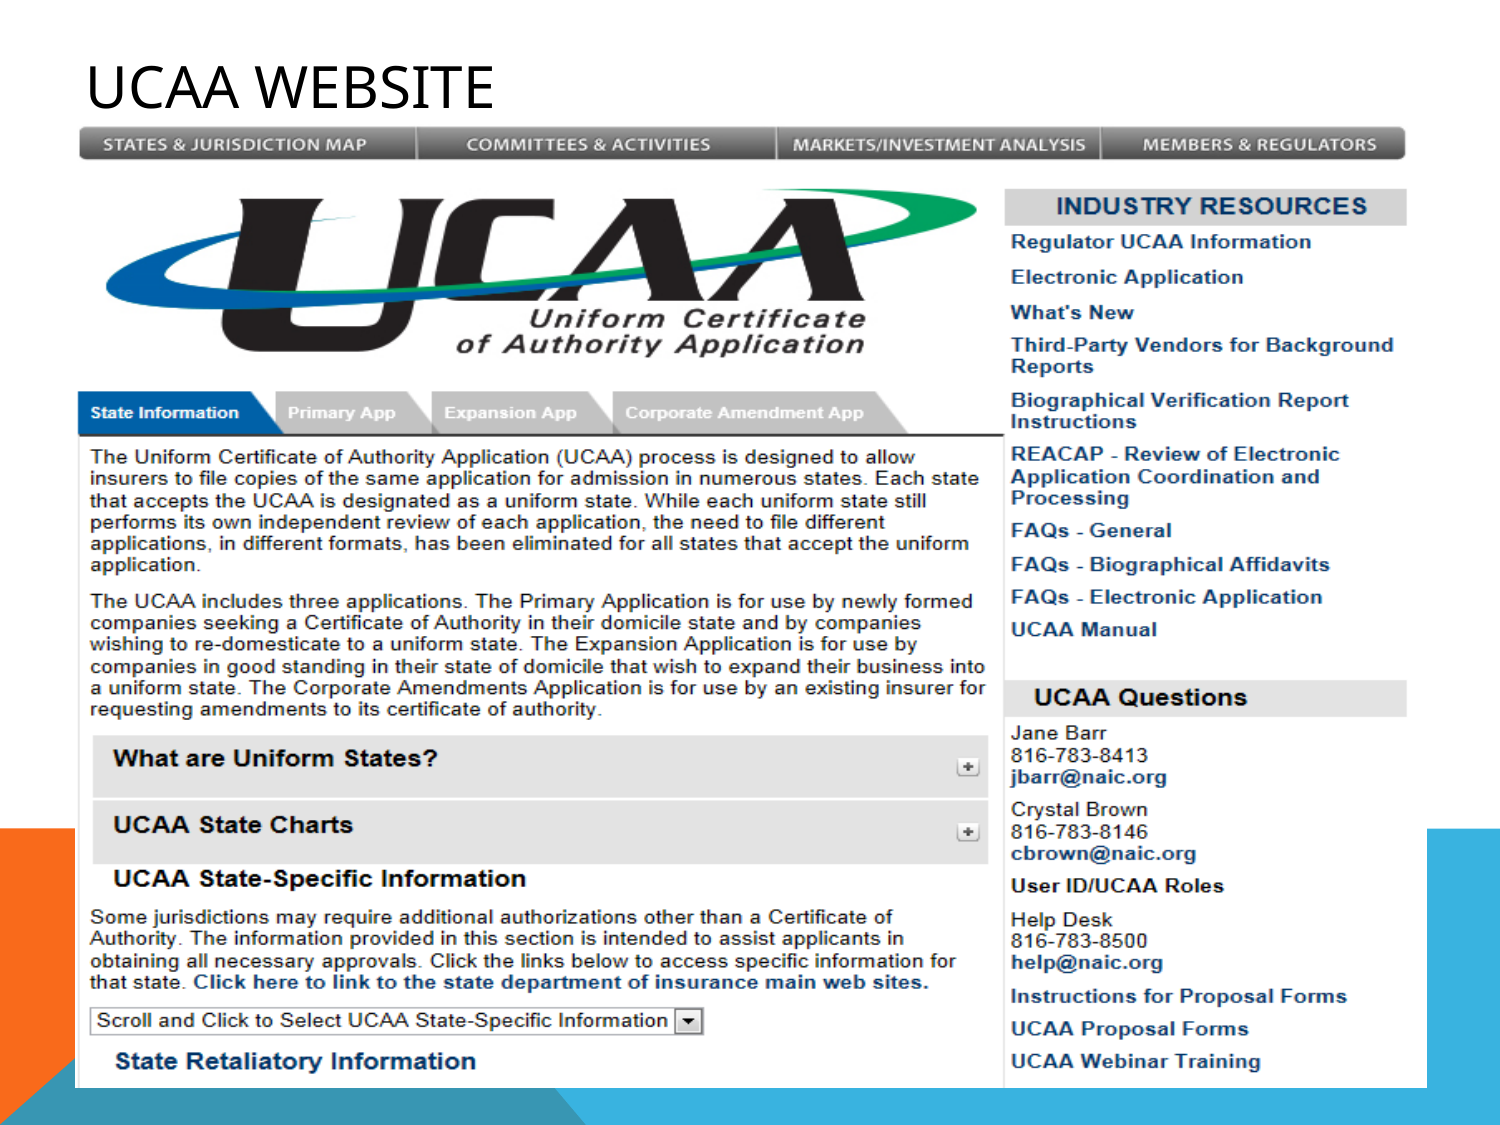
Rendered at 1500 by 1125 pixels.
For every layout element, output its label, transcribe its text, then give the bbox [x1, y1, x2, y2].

title UCAA Website [70, 10, 1421, 127]
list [74, 124, 1428, 1088]
